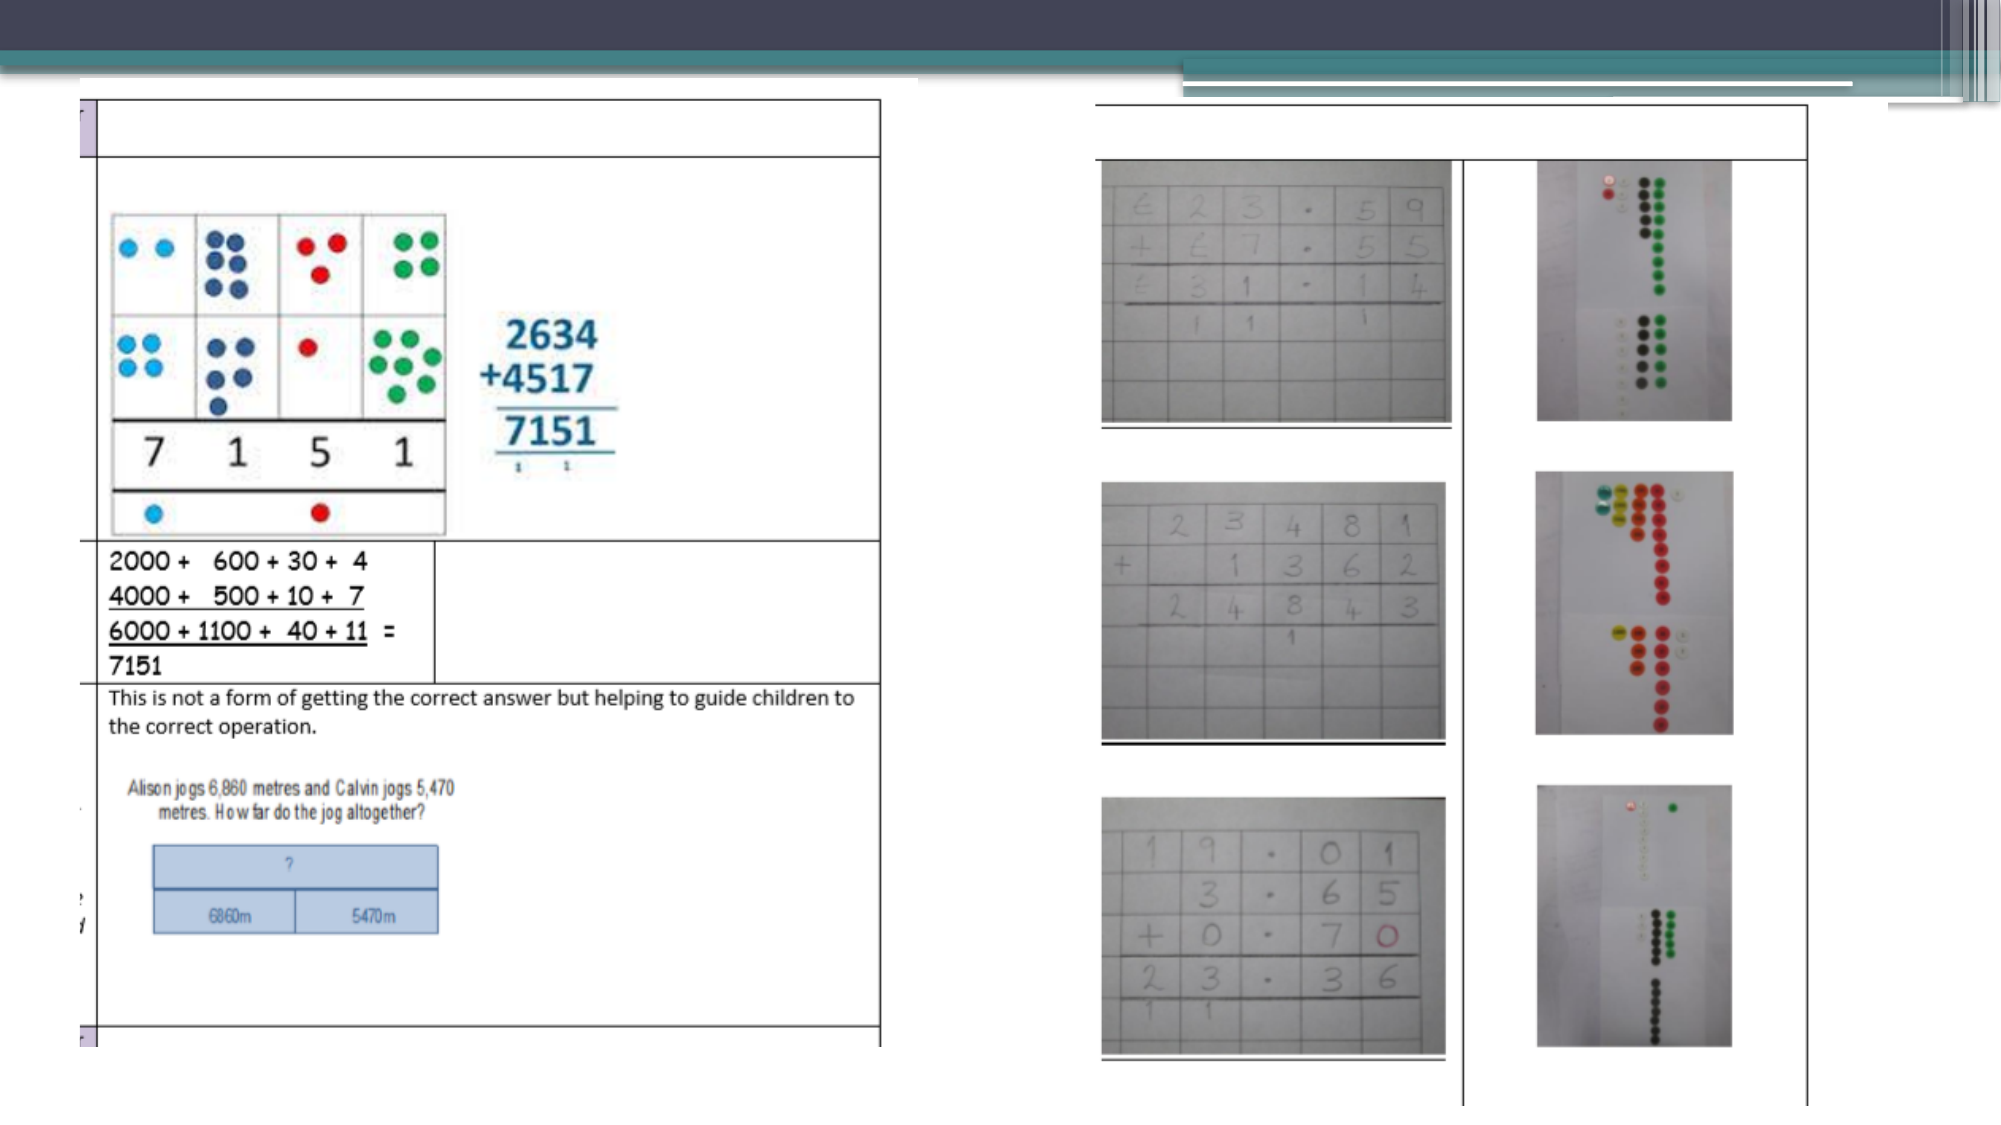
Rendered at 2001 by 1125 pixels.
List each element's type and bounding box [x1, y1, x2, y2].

picture [1095, 97, 1889, 1106]
picture [79, 78, 919, 1047]
